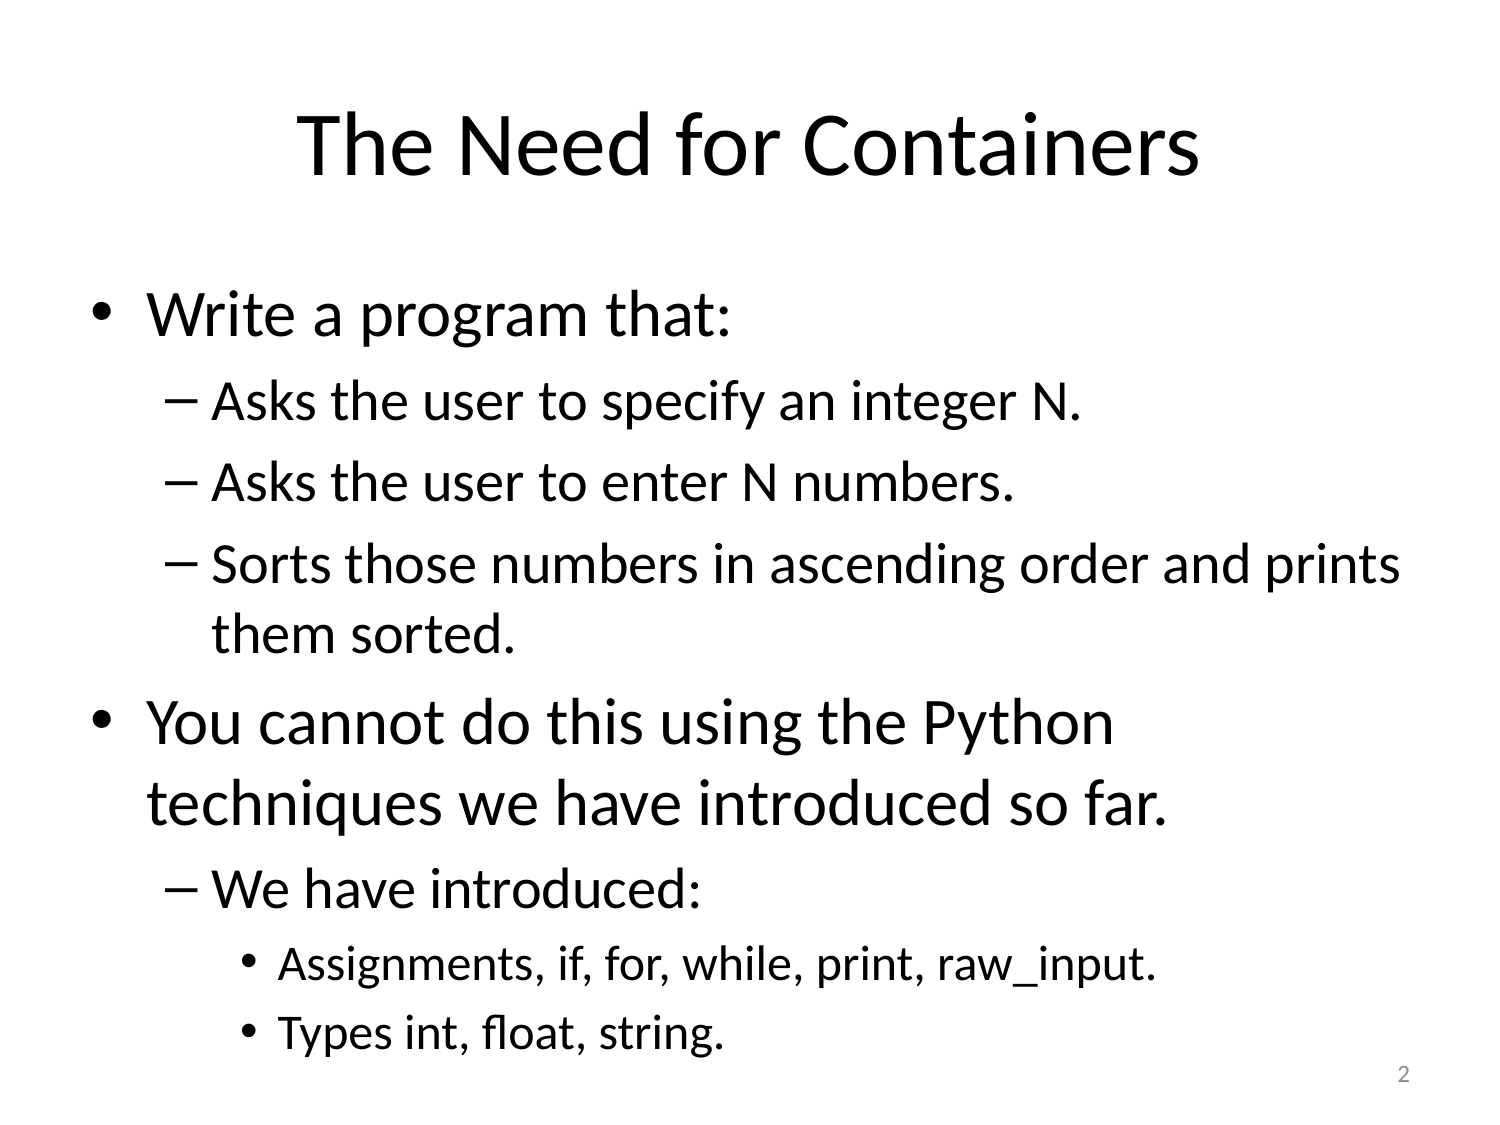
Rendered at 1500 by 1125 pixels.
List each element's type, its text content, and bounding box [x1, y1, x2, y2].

slide_number 2 [1074, 1042, 1425, 1103]
title The Need for Containers [75, 45, 1425, 233]
list Write a program that: Asks the user to specify an integer N. Asks the user to enter N numbers. Sorts those numbers in ascending order and prints them sorted. You cannot do this using the Python techniques we have introduced so far. We have introduced: Assignments, if, for, while, print, raw_input. Types int, float, string. [75, 262, 1425, 1005]
